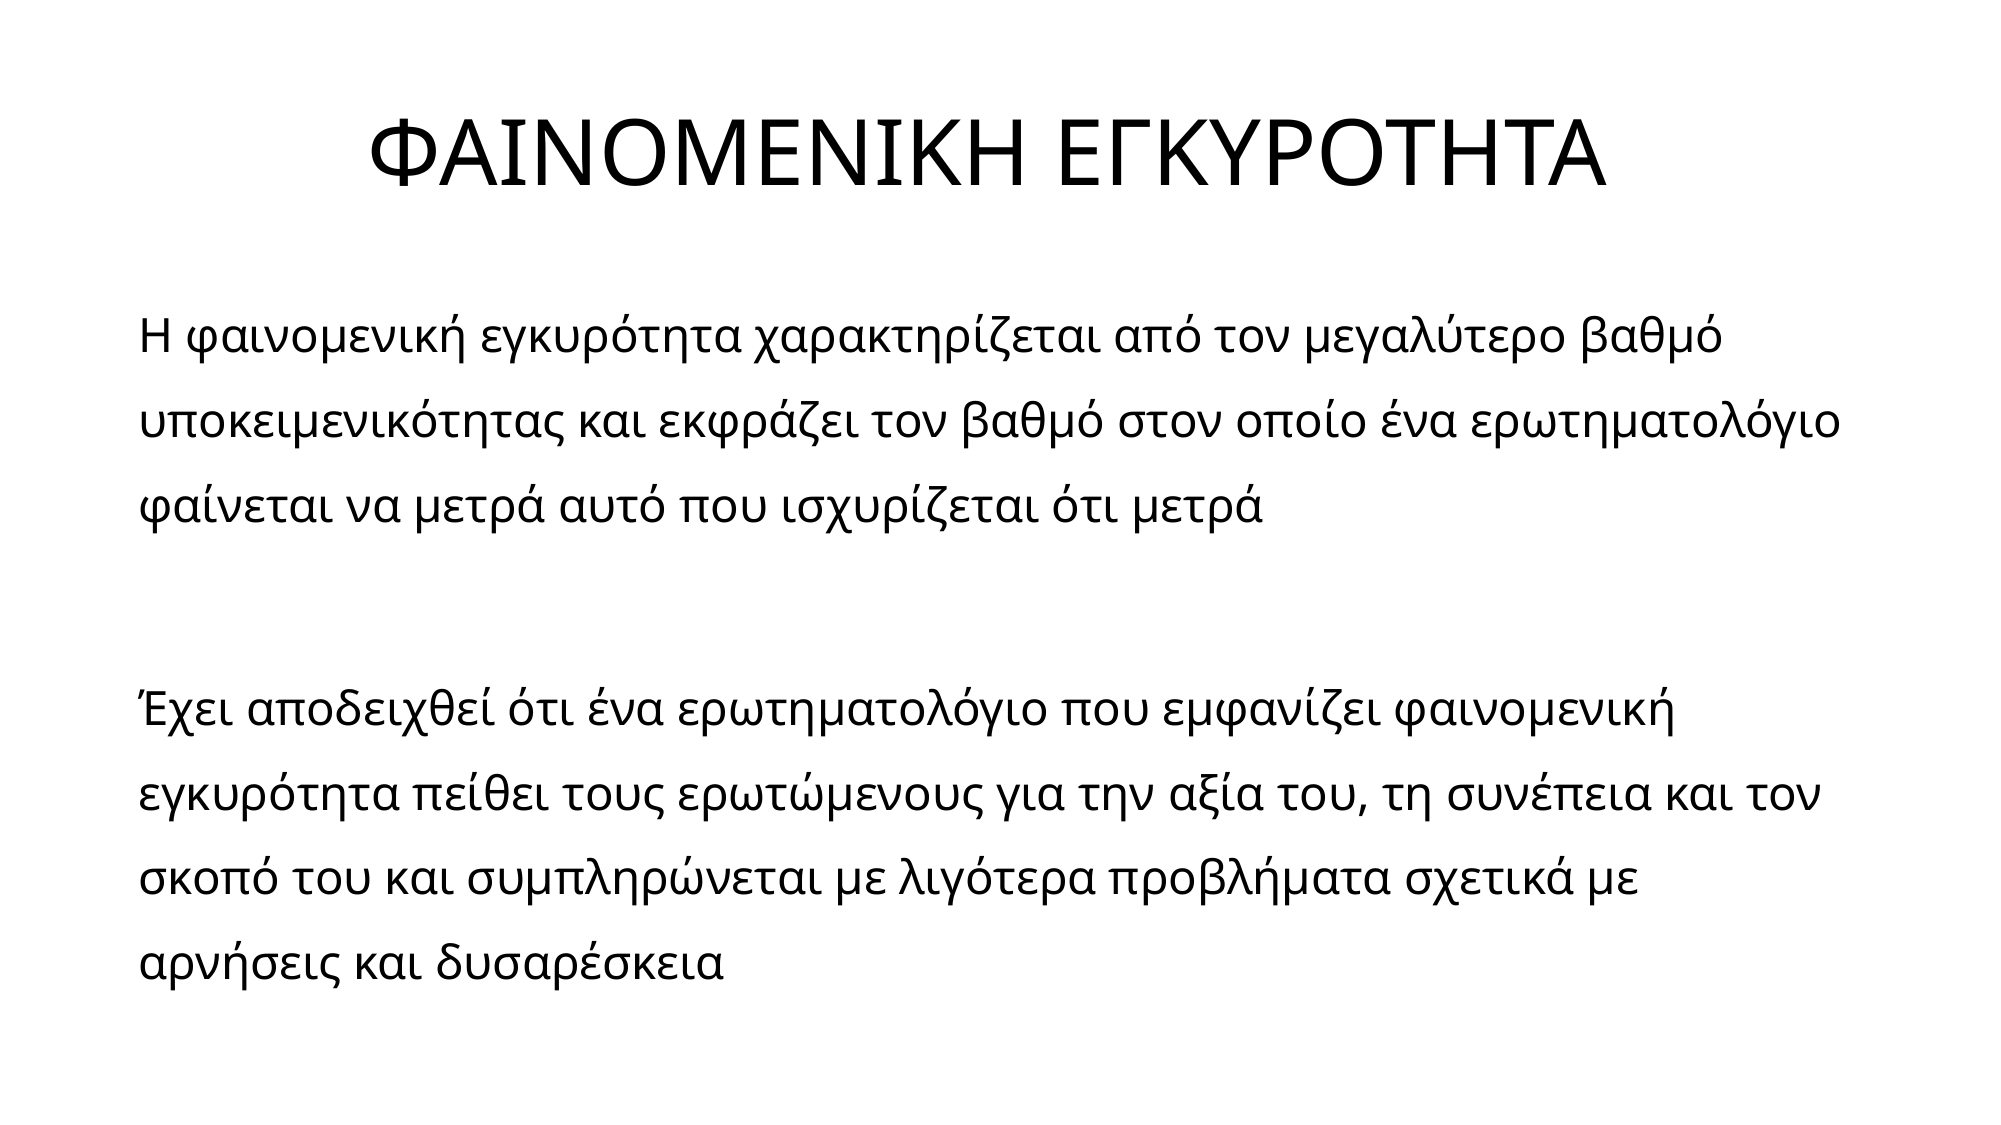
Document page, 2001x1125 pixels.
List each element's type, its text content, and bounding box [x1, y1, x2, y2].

list Η φαινομενική εγκυρότητα χαρακτηρίζεται από τον μεγαλύτερο βαθμό υποκειμενικότητας και εκφράζει τον βαθμό στον οποίο ένα ερωτηματολόγιο φαίνεται να μετρά αυτό που ισχυρίζεται ότι μετρά Έχει αποδειχθεί ότι ένα ερωτηματολόγιο που εμφανίζει φαινομενική εγκυρότητα πείθει τους ερωτώμενους για την αξία του, τη συνέπεια και τον σκοπό του και συμπληρώνεται με λιγότερα προβλήματα σχετικά με αρνήσεις και δυσαρέσκεια [123, 270, 1863, 1014]
title ΦΑΙΝΟΜΕΝΙΚΗ ΕΓΚΥΡΟΤΗΤΑ [137, 59, 1863, 253]
